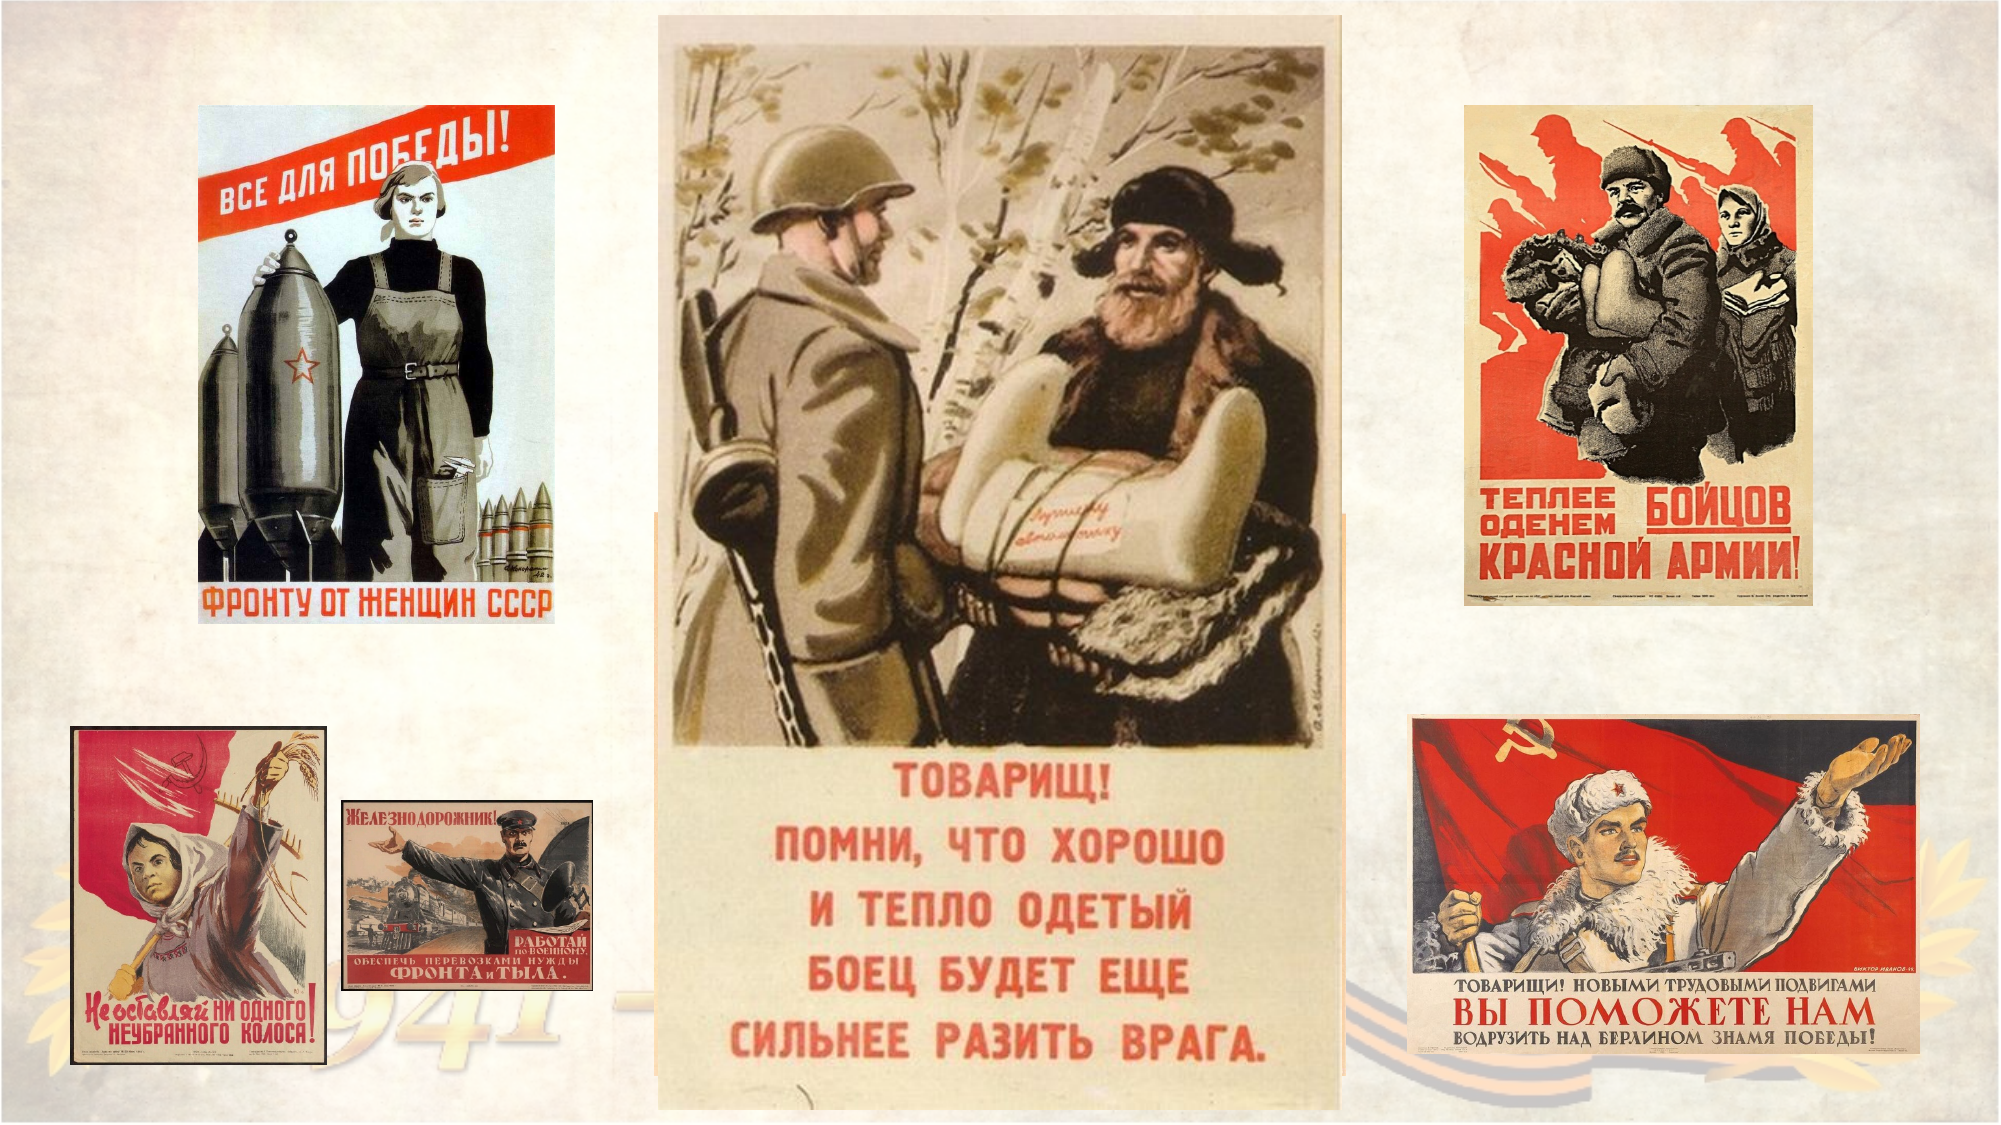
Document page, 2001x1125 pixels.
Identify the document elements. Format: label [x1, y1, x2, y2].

picture [70, 726, 327, 1065]
picture [198, 105, 555, 624]
picture [654, 15, 1346, 1110]
picture [1407, 714, 1920, 1054]
picture [1464, 105, 1813, 606]
picture [341, 800, 593, 991]
